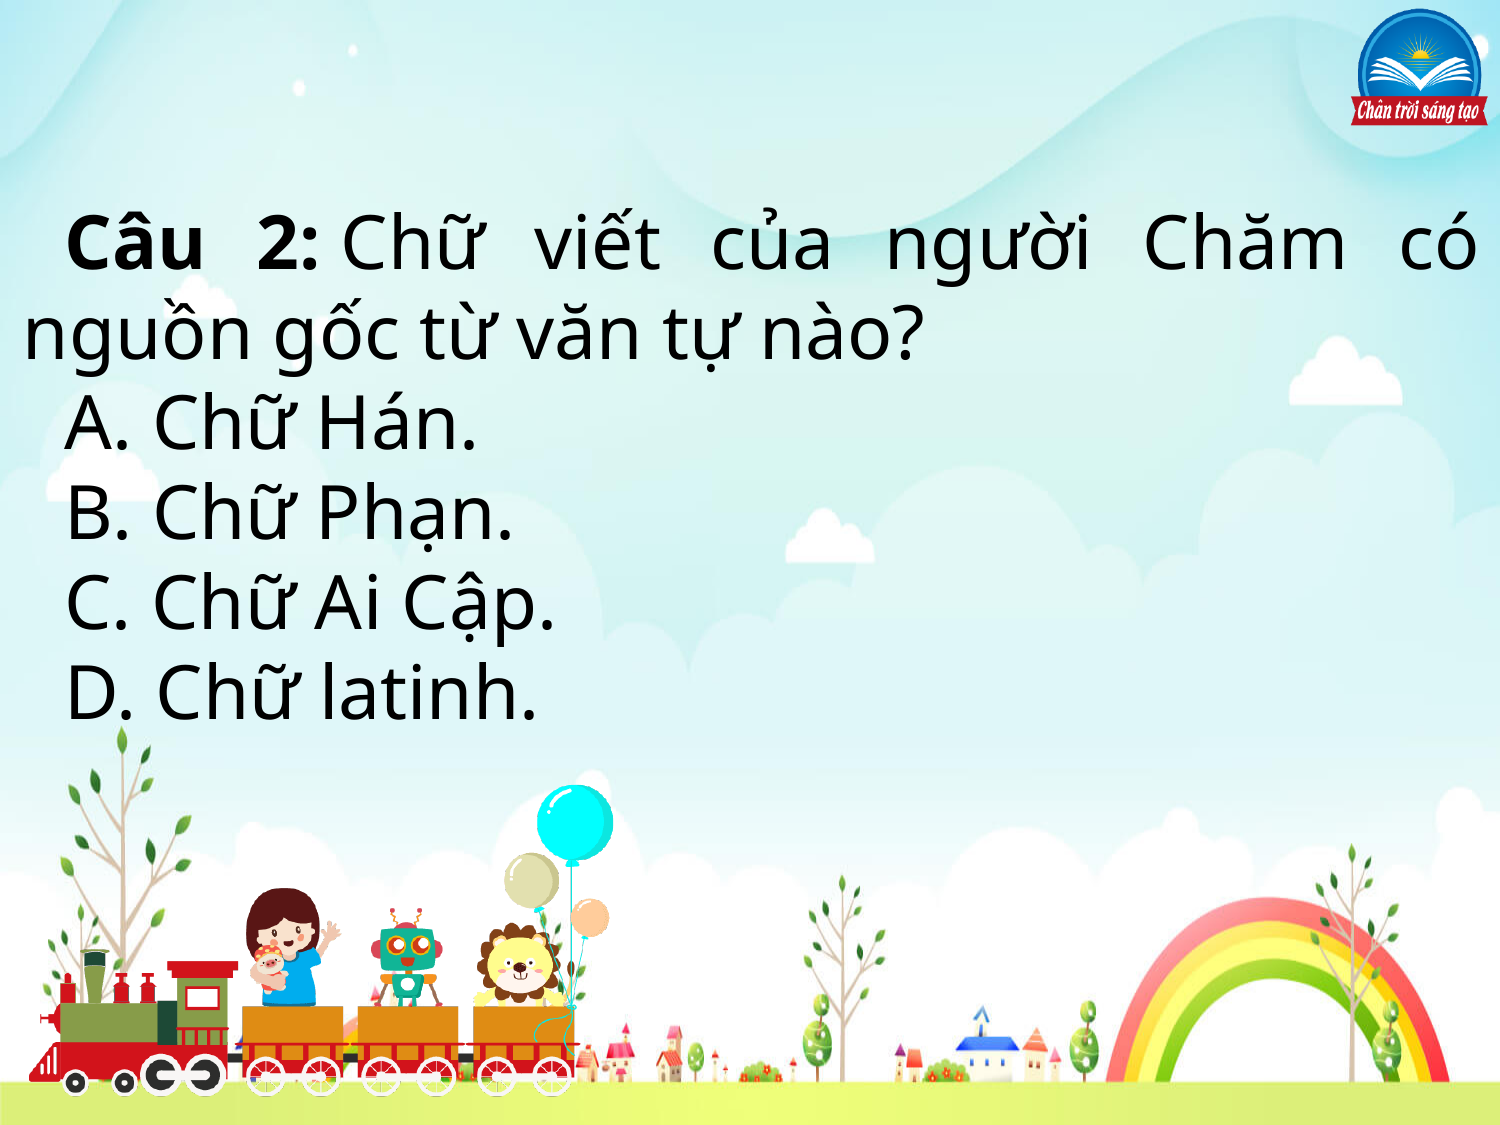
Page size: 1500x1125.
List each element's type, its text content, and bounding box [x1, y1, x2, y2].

picture [0, 0, 1500, 1125]
text_box Câu 2: Chữ viết của người Chăm có nguồn gốc từ văn tự nào? A. Chữ Hán. B. Chữ Phạn. C. Chữ Ai Cập. D. Chữ latinh. [7, 186, 1496, 742]
